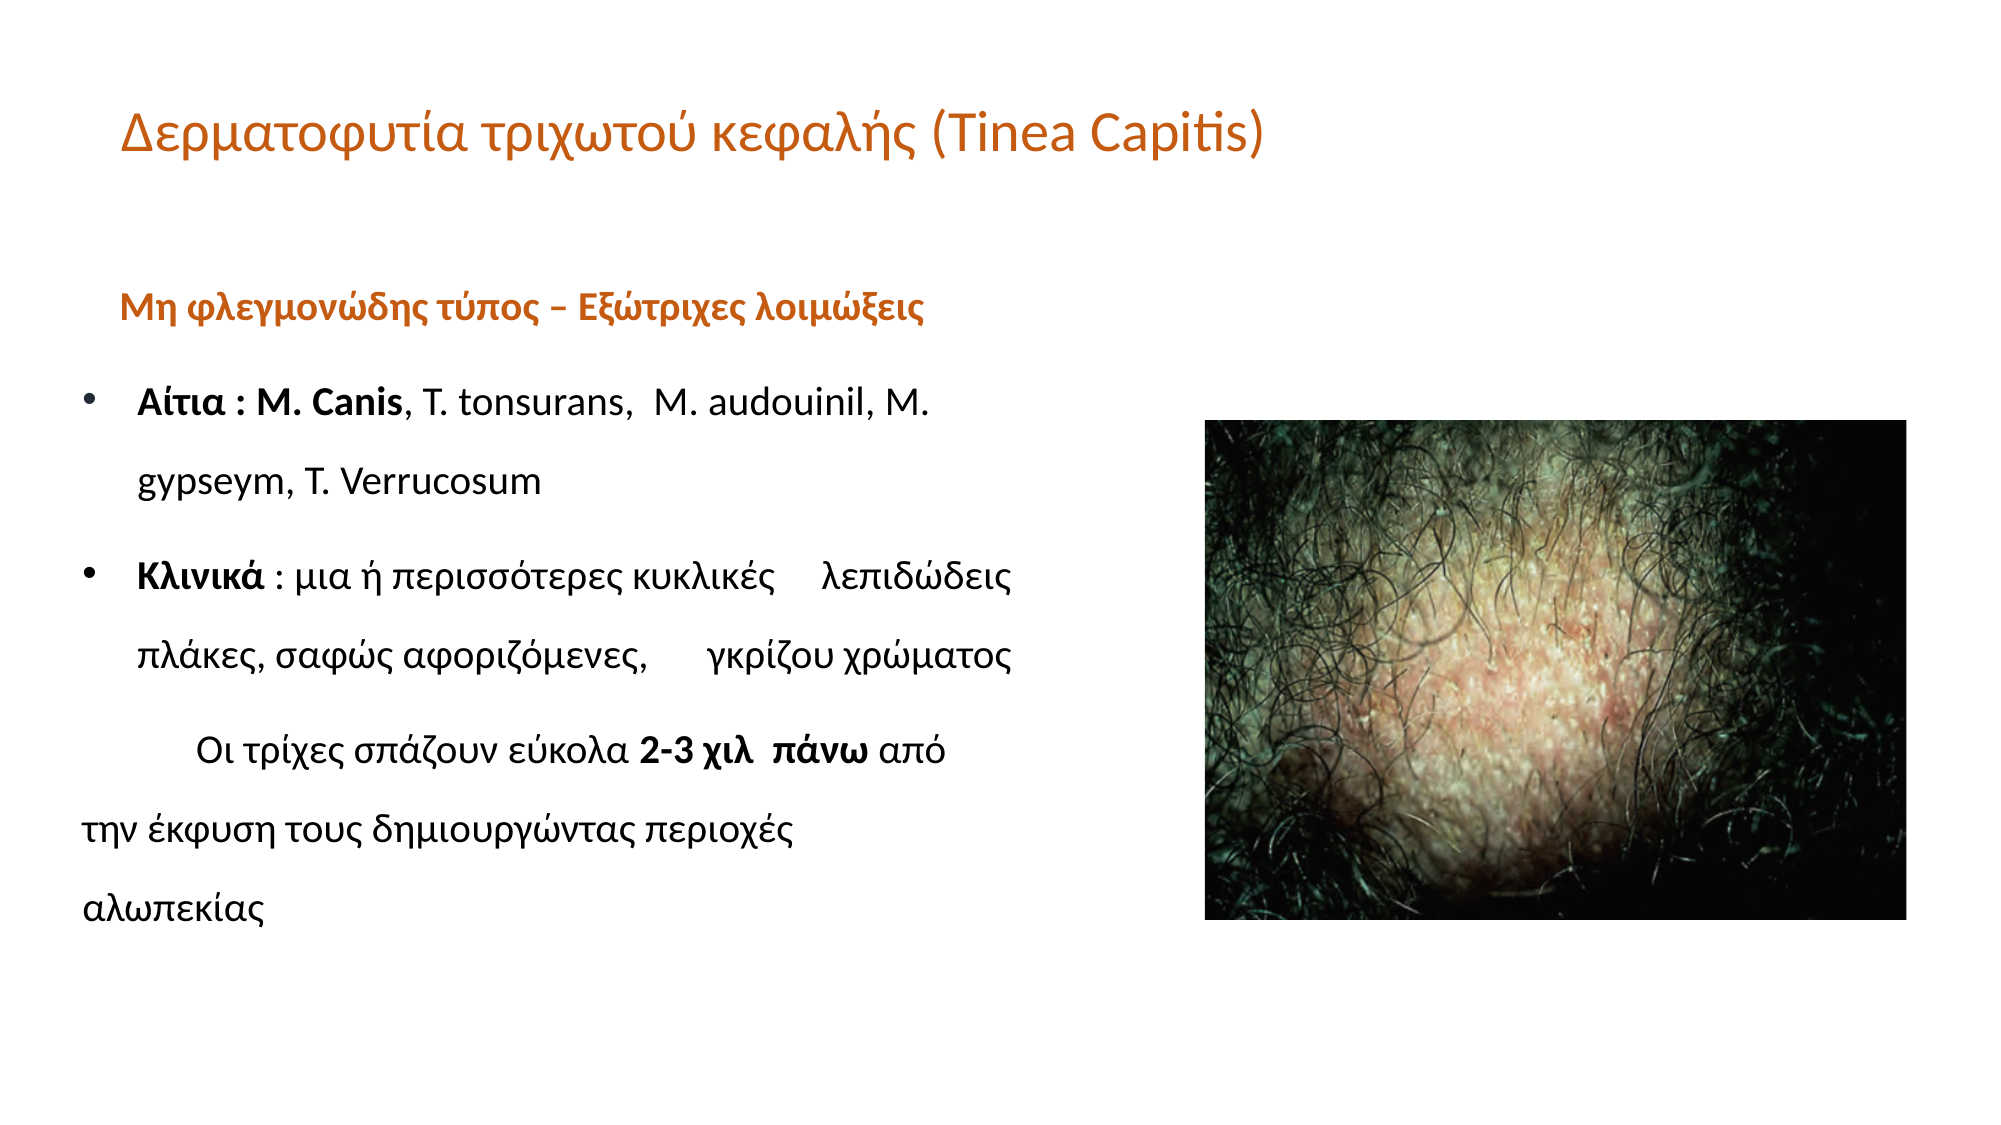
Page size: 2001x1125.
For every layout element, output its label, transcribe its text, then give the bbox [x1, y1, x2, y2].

list Μη φλεγμονώδης τύπος – Εξώτριχες λοιμώξεις Αίτια : M. Canis, Τ. tonsurans, M. audouinil, M. gypseym, T. Verrucosum Κλινικά : μια ή περισσότερες κυκλικές λεπιδώδεις πλάκες, σαφώς αφοριζόμενες, γκρίζου χρώματος Οι τρίχες σπάζουν εύκολα 2-3 χιλ πάνω από την έκφυση τους δημιουργώντας περιοχές αλωπεκίας [67, 241, 1049, 1050]
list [1204, 420, 1907, 920]
title Δερματοφυτία τριχωτού κεφαλής (Tinea Capitis) [106, 106, 1793, 242]
